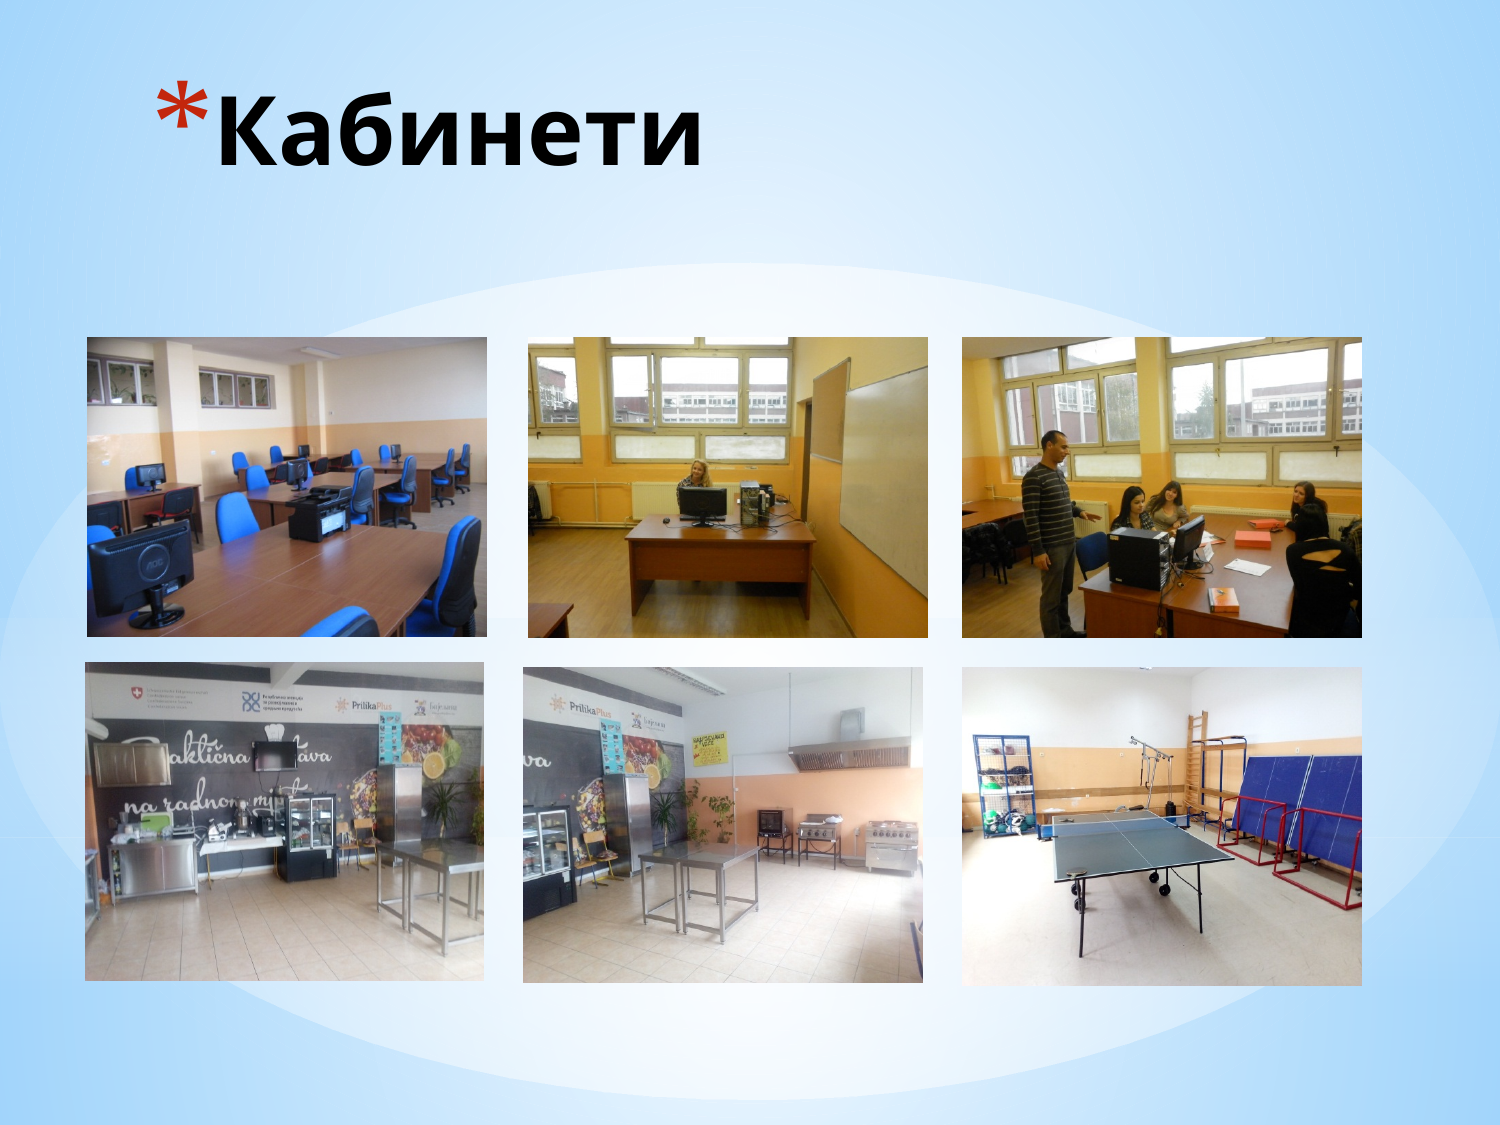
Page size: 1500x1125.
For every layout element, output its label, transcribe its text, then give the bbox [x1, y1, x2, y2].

picture [87, 336, 488, 638]
picture [527, 336, 928, 638]
title Кабинети [137, 62, 1206, 250]
picture [85, 662, 484, 982]
picture [962, 666, 1362, 986]
picture [962, 336, 1362, 638]
picture [523, 666, 923, 983]
